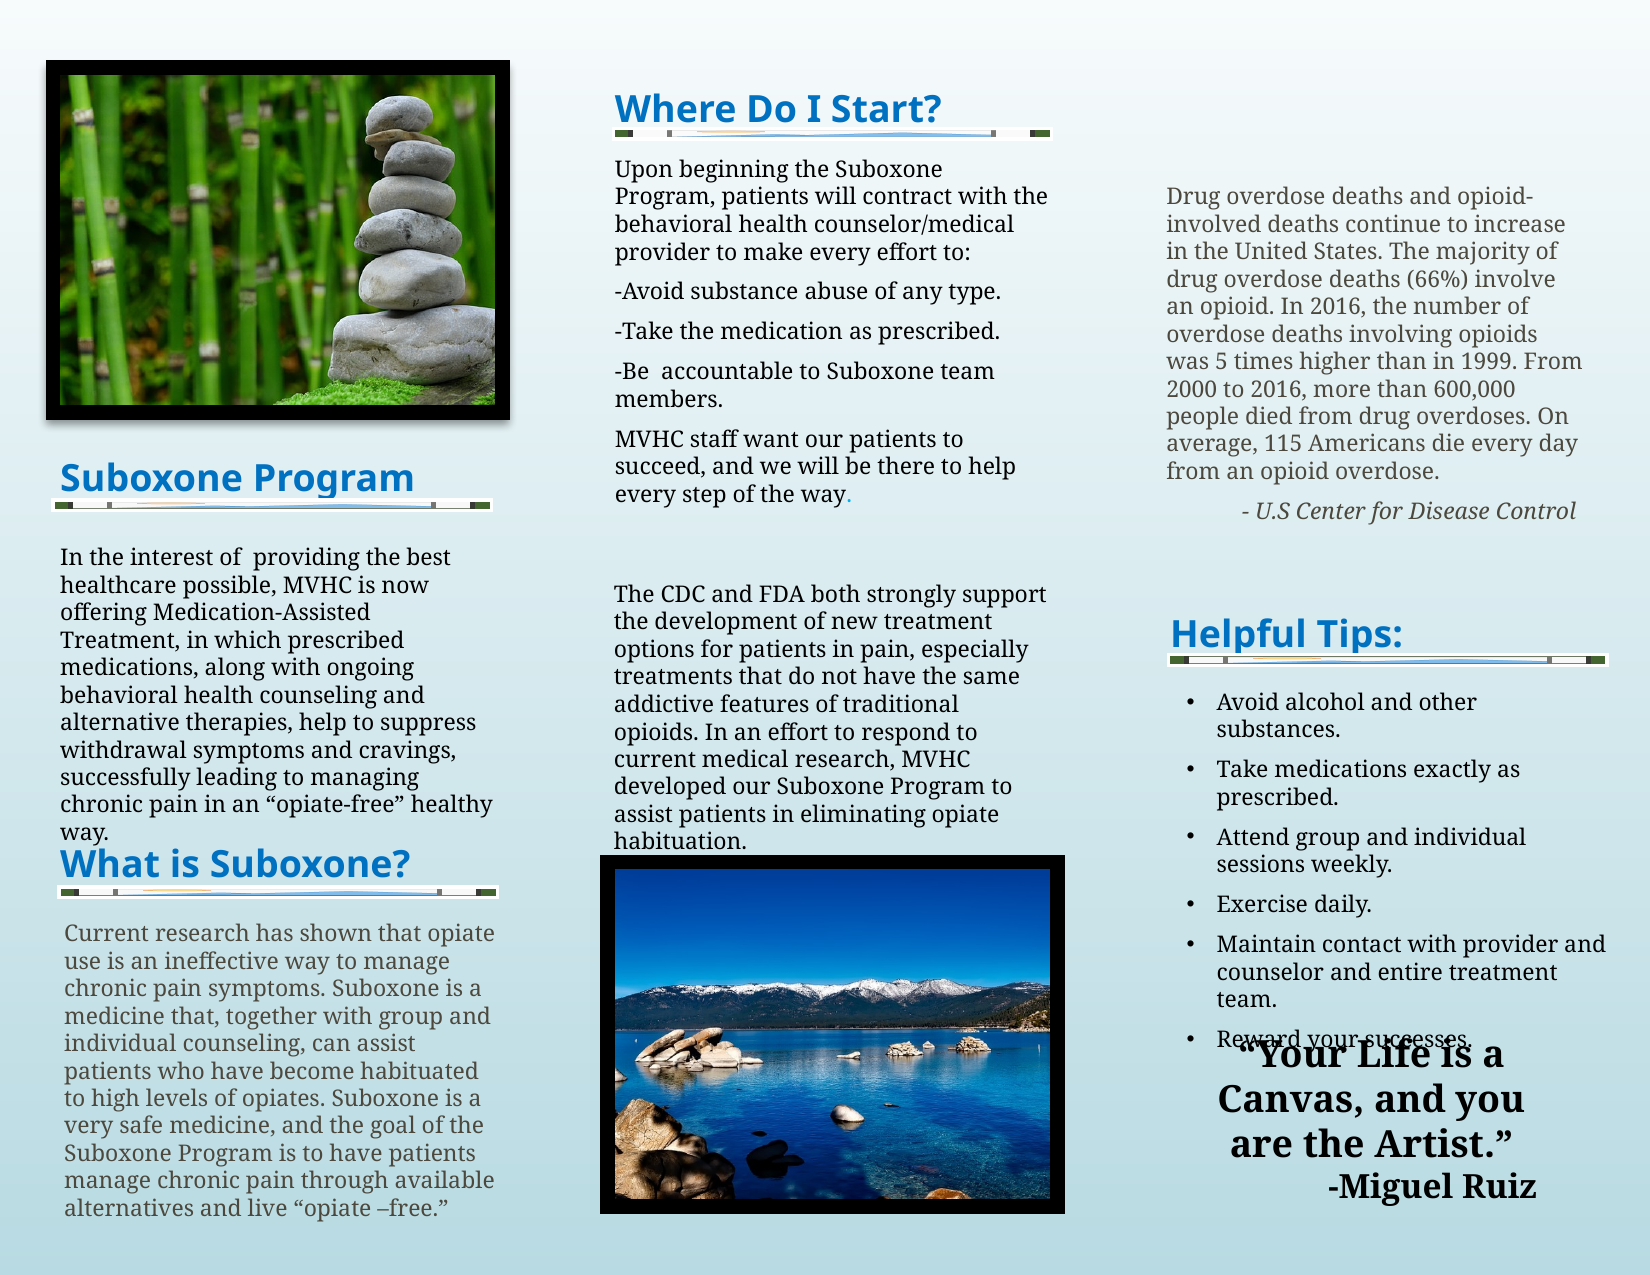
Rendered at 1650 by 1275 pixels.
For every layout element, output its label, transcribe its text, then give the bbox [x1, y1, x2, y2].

list Avoid alcohol and other substances. Take medications exactly as prescribed. Attend group and individual sessions weekly. Exercise daily. Maintain contact with provider and counselor and entire treatment team. Reward your successes. [1186, 687, 1607, 920]
list Helpful Tips: [1170, 616, 1591, 653]
list Current research has shown that opiate use is an ineffective way to manage chronic pain symptoms. Suboxone is a medicine that, together with group and individual counseling, can assist patients who have become habituated to high levels of opiates. Suboxone is a very safe medicine, and the goal of the Suboxone Program is to have patients manage chronic pain through available alternatives and live “opiate –free.” [64, 918, 500, 1236]
list In the interest of providing the best healthcare possible, MVHC is now offering Medication-Assisted Treatment, in which prescribed medications, along with ongoing behavioral health counseling and alternative therapies, help to suppress withdrawal symptoms and cravings, successfully leading to managing chronic pain in an “opiate-free” healthy way. [60, 542, 496, 766]
list Upon beginning the Suboxone Program, patients will contract with the behavioral health counselor/medical provider to make every effort to: -Avoid substance abuse of any type. -Take the medication as prescribed. -Be accountable to Suboxone team members. MVHC staff want our patients to succeed, and we will be there to help every step of the way. [614, 154, 1050, 508]
text_box “Your Life is a Canvas, and you are the Artist.” -Miguel Ruiz [1189, 1022, 1554, 1213]
picture [60, 888, 496, 896]
picture [614, 978, 1050, 1200]
picture [60, 74, 496, 405]
picture [1170, 656, 1606, 664]
picture [54, 501, 490, 510]
text_box What is Suboxone? [45, 832, 470, 893]
picture [614, 129, 1050, 138]
list The CDC and FDA both strongly support the development of new treatment options for patients in pain, especially treatments that do not have the same addictive features of traditional opioids. In an effort to respond to current medical research, MVHC developed our Suboxone Program to assist patients in eliminating opiate habituation. [613, 579, 1049, 764]
list Where Do I Start? [614, 75, 1050, 127]
picture [614, 869, 1050, 969]
list Drug overdose deaths and opioid-involved deaths continue to increase in the United States. The majority of drug overdose deaths (66%) involve an opioid. In 2016, the number of overdose deaths involving opioids was 5 times higher than in 1999. From 2000 to 2016, more than 600,000 people died from drug overdoses. On average, 115 Americans die every day from an opioid overdose. - U.S Center for Disease Control [1166, 181, 1587, 691]
list Suboxone Program [60, 431, 496, 499]
